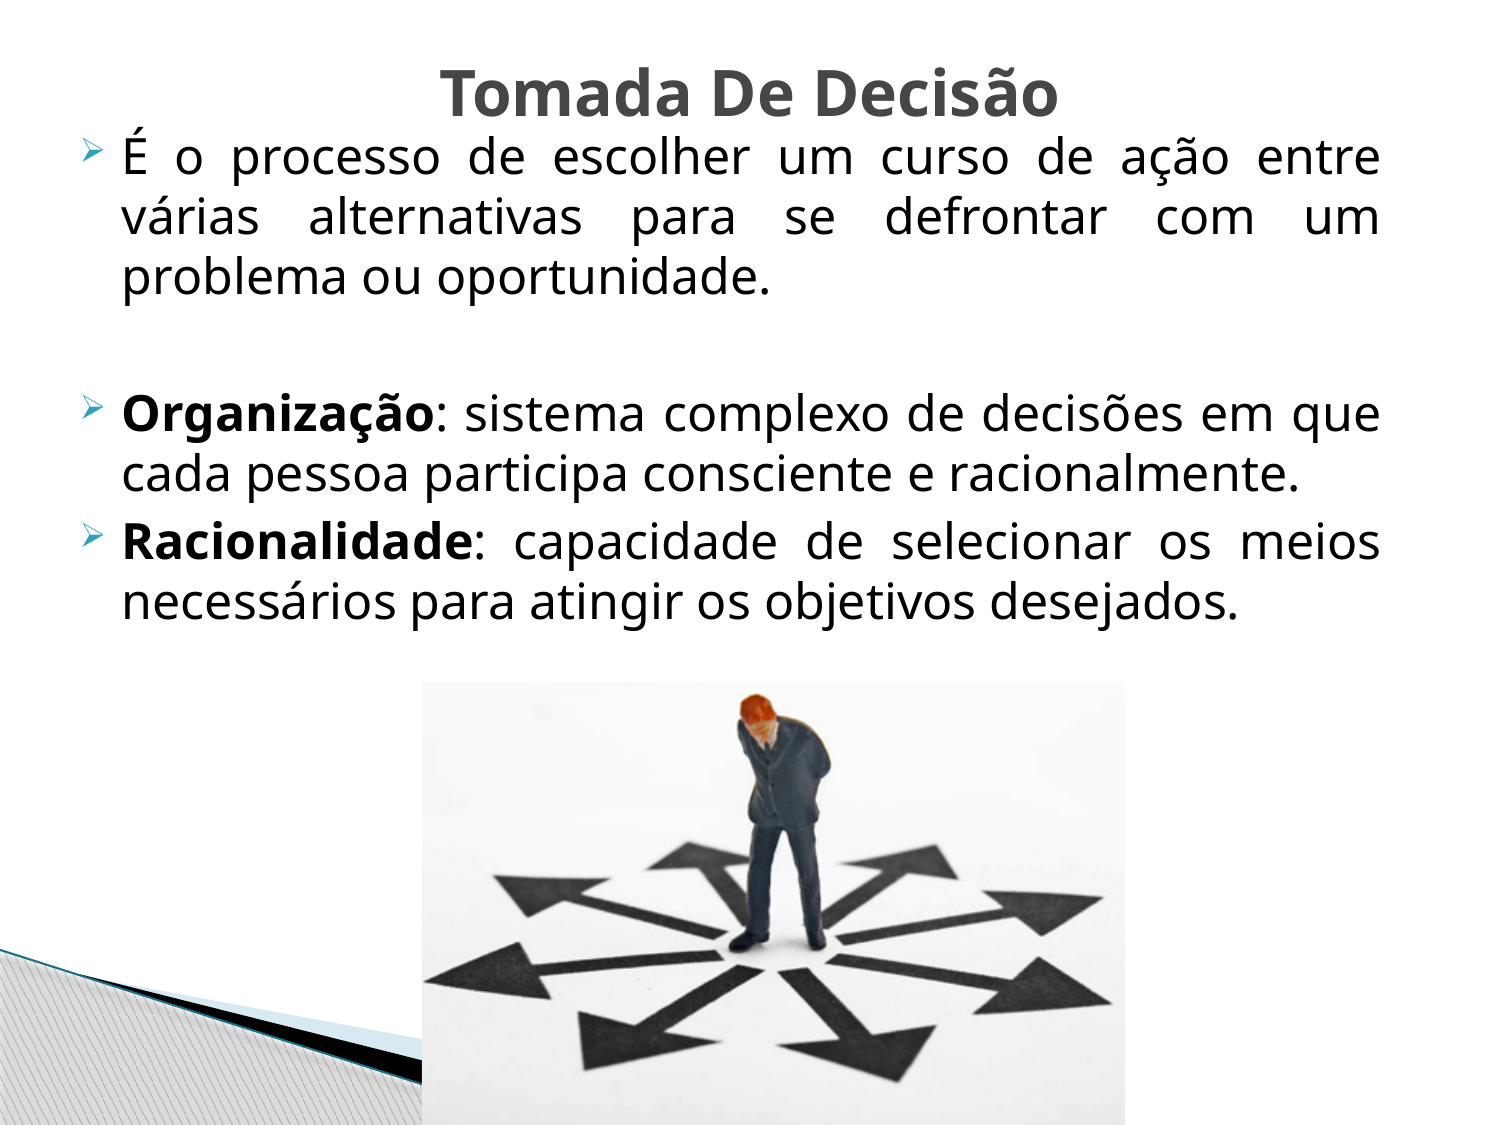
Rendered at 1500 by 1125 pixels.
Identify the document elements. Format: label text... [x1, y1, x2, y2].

title Tomada De Decisão [75, 45, 1425, 188]
picture [421, 681, 1126, 1125]
list É o processo de escolher um curso de ação entre várias alternativas para se defrontar com um problema ou oportunidade. Organização: sistema complexo de decisões em que cada pessoa participa consciente e racionalmente. Racionalidade: capacidade de selecionar os meios necessários para atingir os objetivos desejados. [46, 117, 1397, 860]
